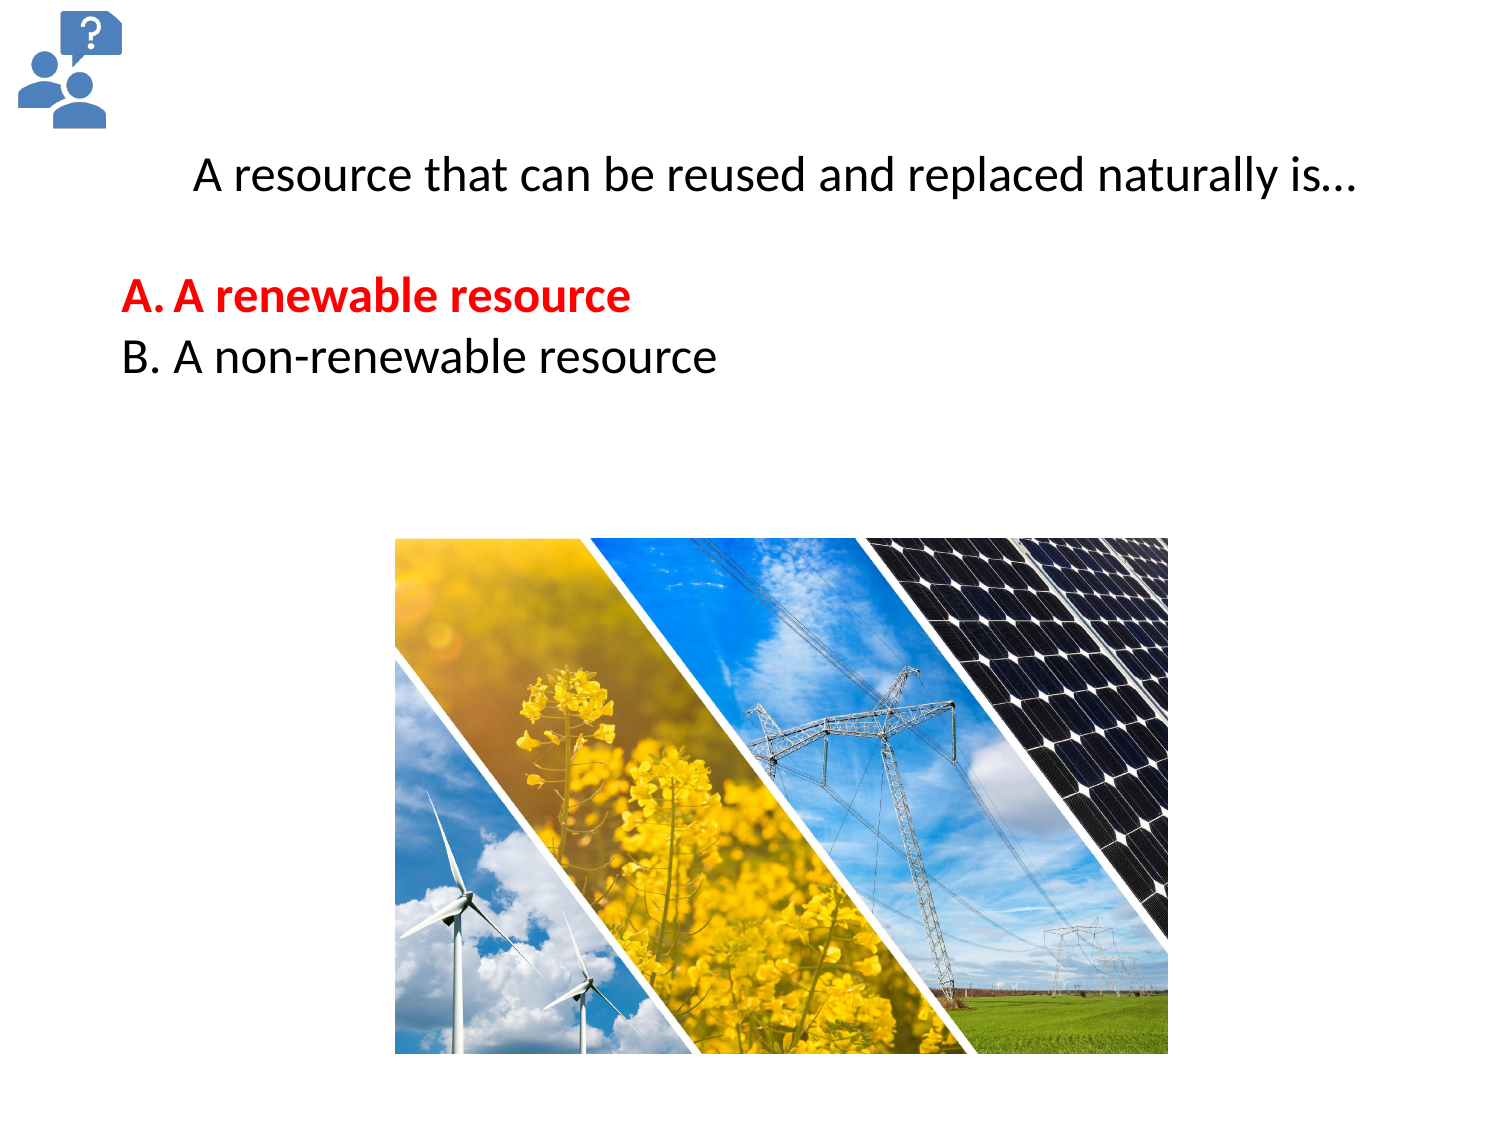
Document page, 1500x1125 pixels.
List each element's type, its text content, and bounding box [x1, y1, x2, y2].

picture [394, 538, 1169, 1055]
title A resource that can be reused and replaced naturally is… A renewable resource A non-renewable resource [105, 132, 1458, 391]
text_box [0, 0, 140, 140]
